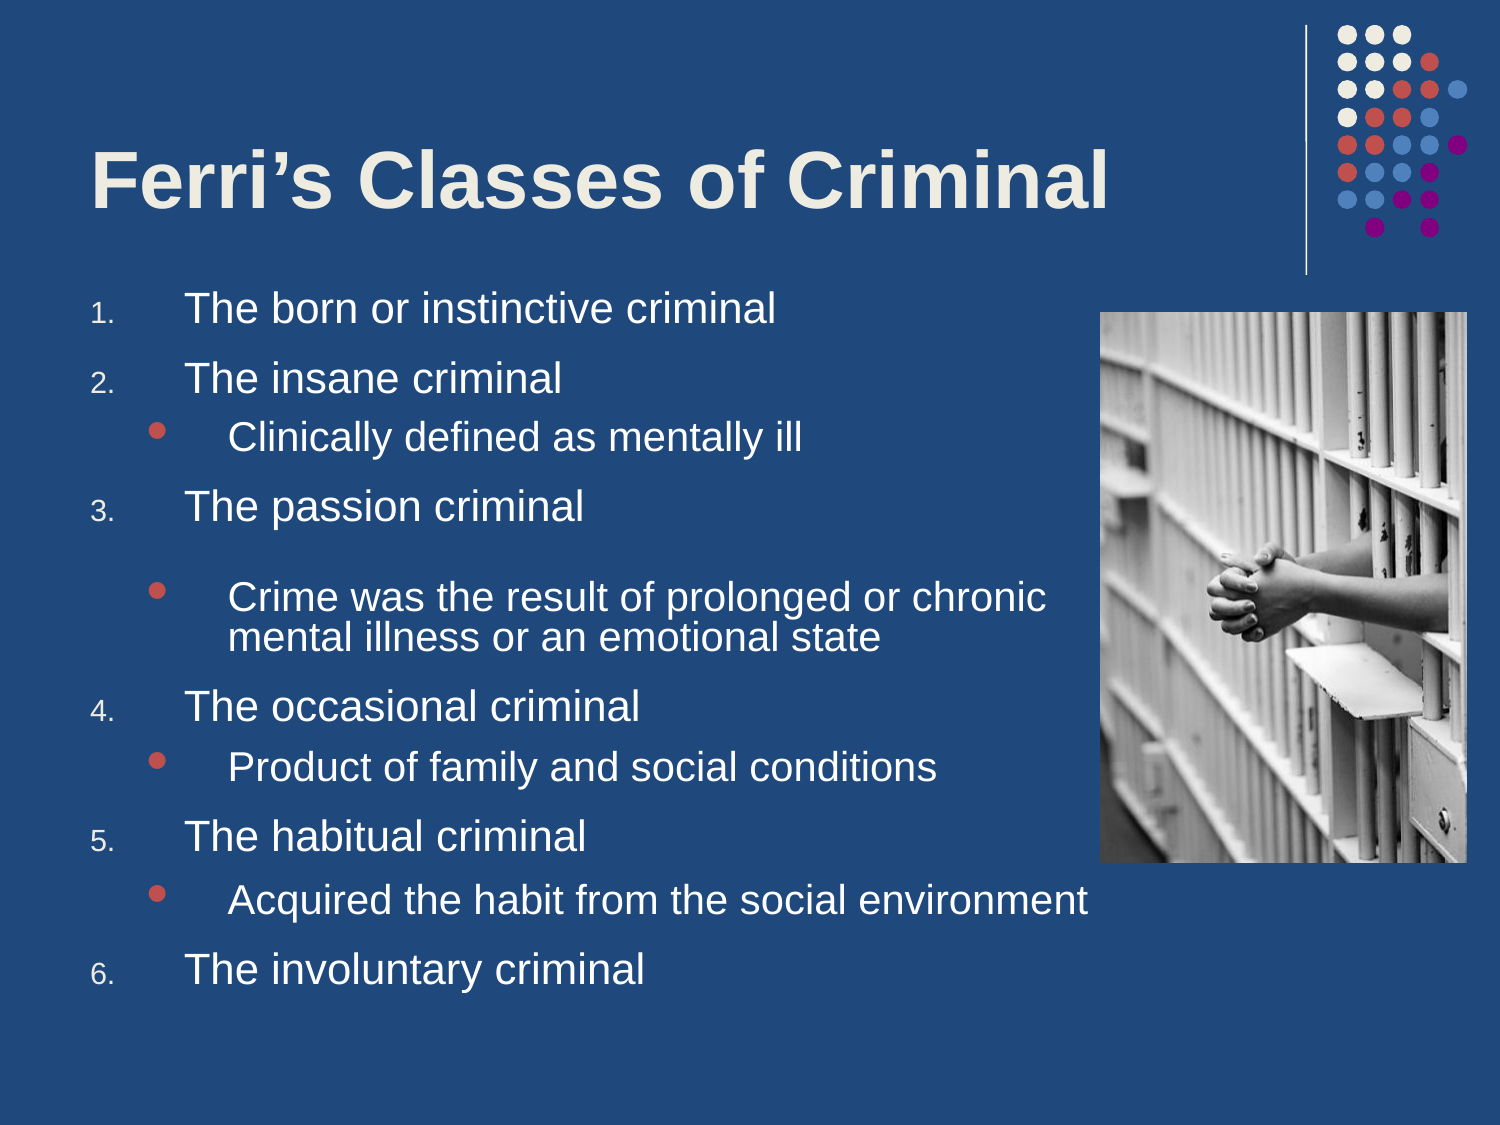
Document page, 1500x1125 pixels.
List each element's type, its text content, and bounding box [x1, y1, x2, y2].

title Ferri’s Classes of Criminal [74, 19, 1313, 233]
list The born or instinctive criminal The insane criminal Clinically defined as mentally ill The passion criminal Crime was the result of prolonged or chronic mental illness or an emotional state The occasional criminal Product of family and social conditions The habitual criminal Acquired the habit from the social environment The involuntary criminal [74, 281, 1201, 1006]
picture [1099, 312, 1468, 863]
